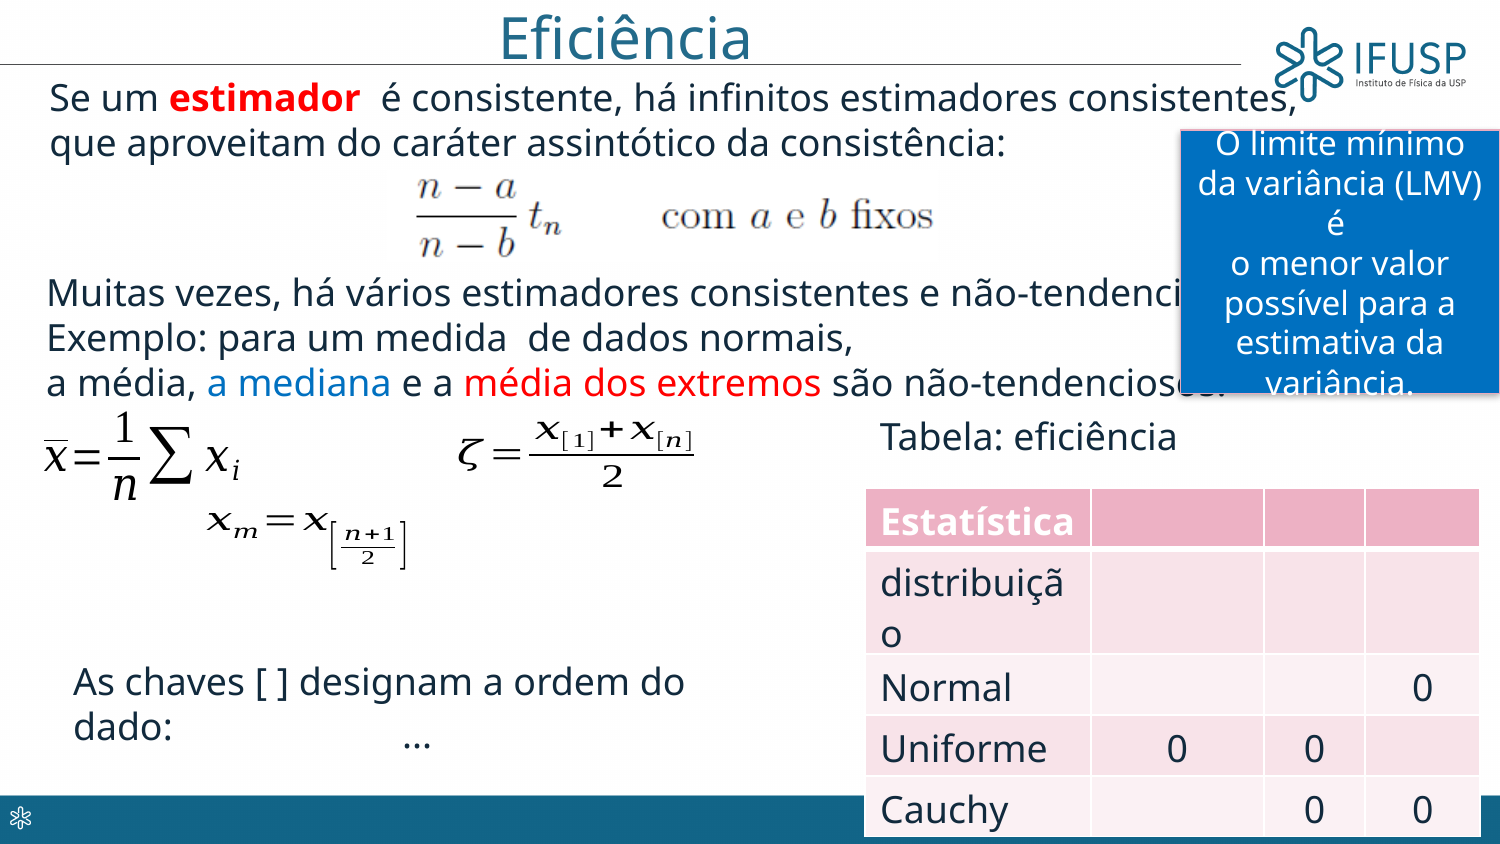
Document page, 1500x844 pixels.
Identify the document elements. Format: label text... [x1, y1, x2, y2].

text_box As chaves [ ] designam a ordem do dado: [58, 650, 786, 756]
picture [0, 0, 1500, 844]
text_box O limite mínimo da variância (LMV) é o menor valor possível para a estimativa da variância. [1180, 129, 1500, 394]
title Eficiência [117, 15, 1136, 56]
